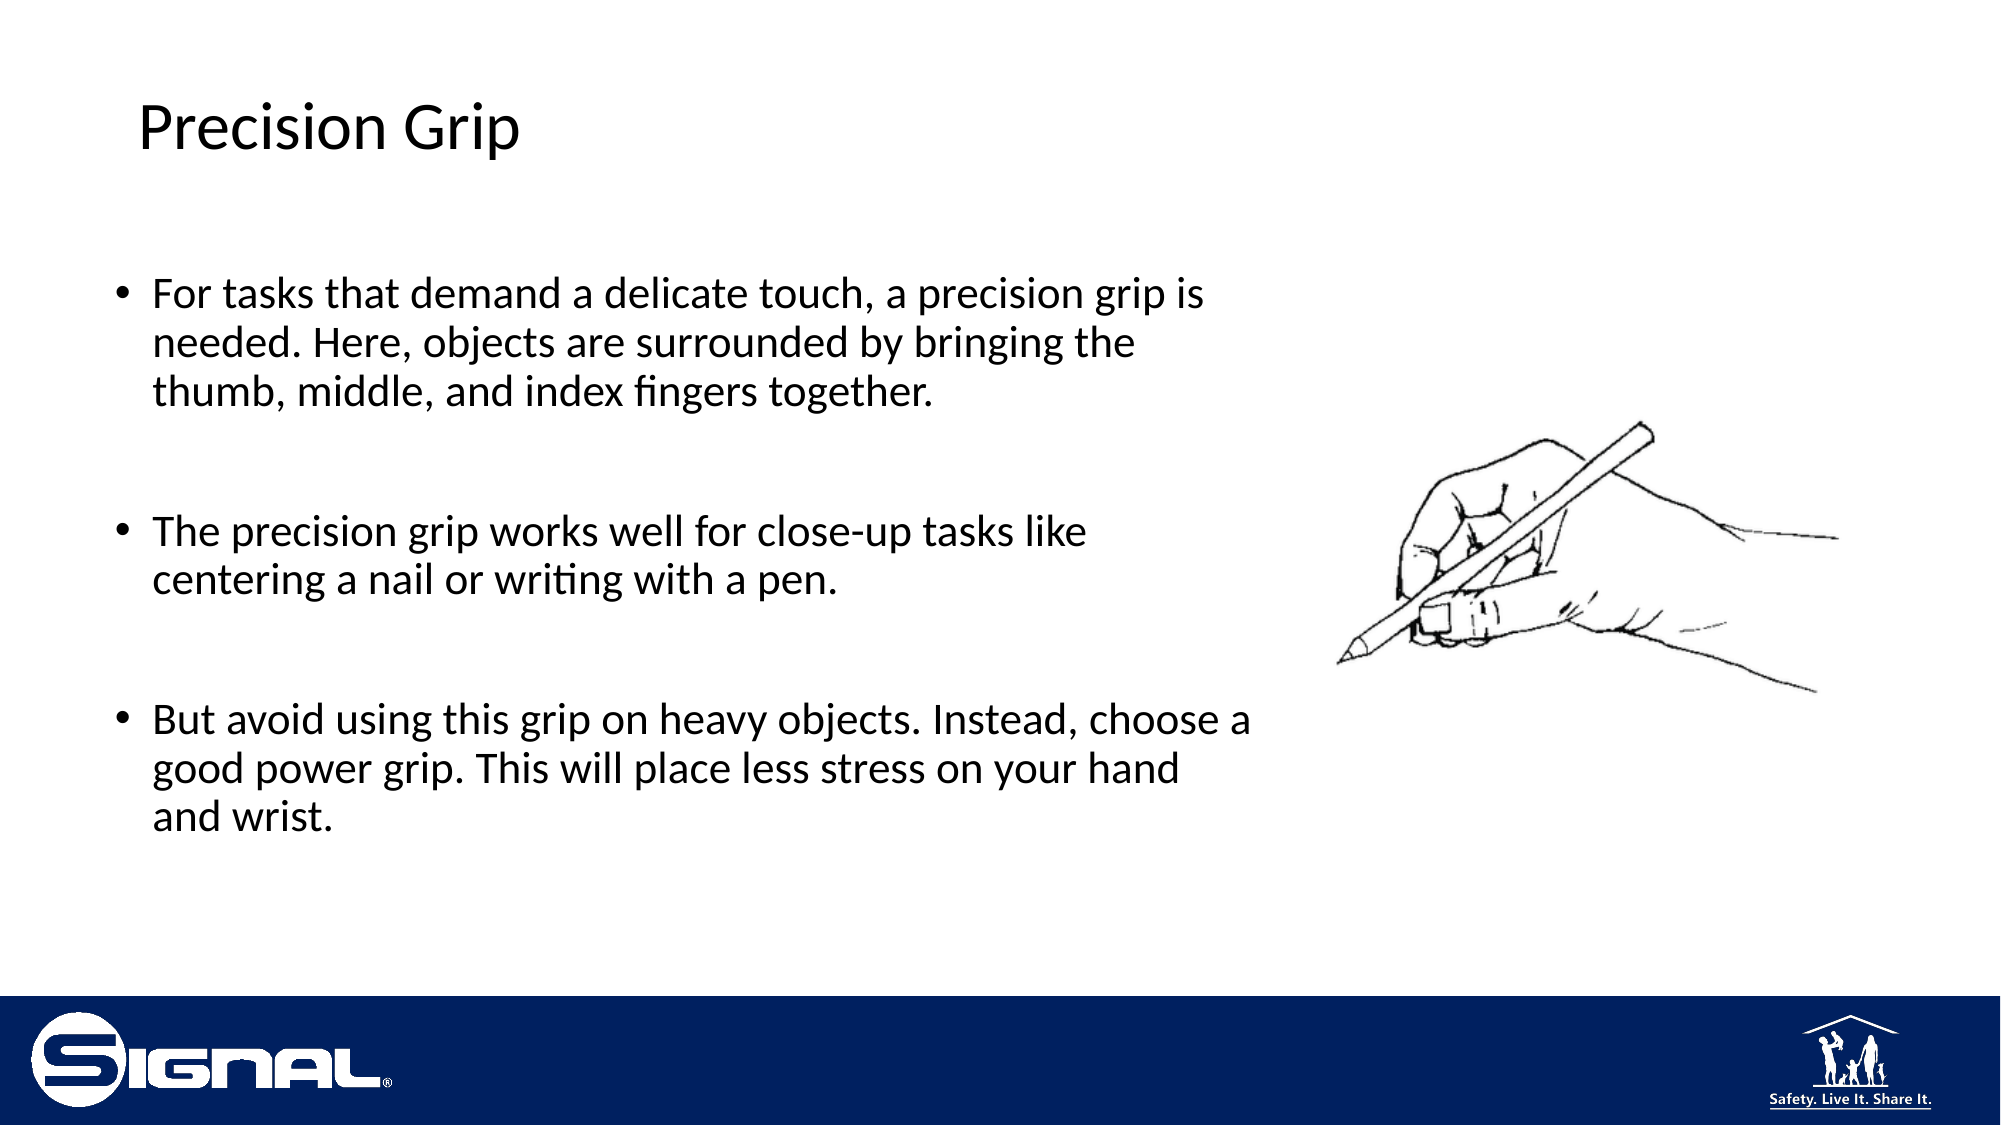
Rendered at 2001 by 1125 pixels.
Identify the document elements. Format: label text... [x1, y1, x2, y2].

picture [1765, 1011, 1933, 1114]
title Precision Grip [123, 48, 1849, 206]
picture [31, 1011, 392, 1107]
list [1256, 358, 1901, 723]
list For tasks that demand a delicate touch, a precision grip is needed. Here, objects are surrounded by bringing the thumb, middle, and index fingers together. The precision grip works well for close-up tasks like centering a nail or writing with a pen. But avoid using this grip on heavy objects. Instead, choose a good power grip. This will place less stress on your hand and wrist. [99, 262, 1276, 1005]
